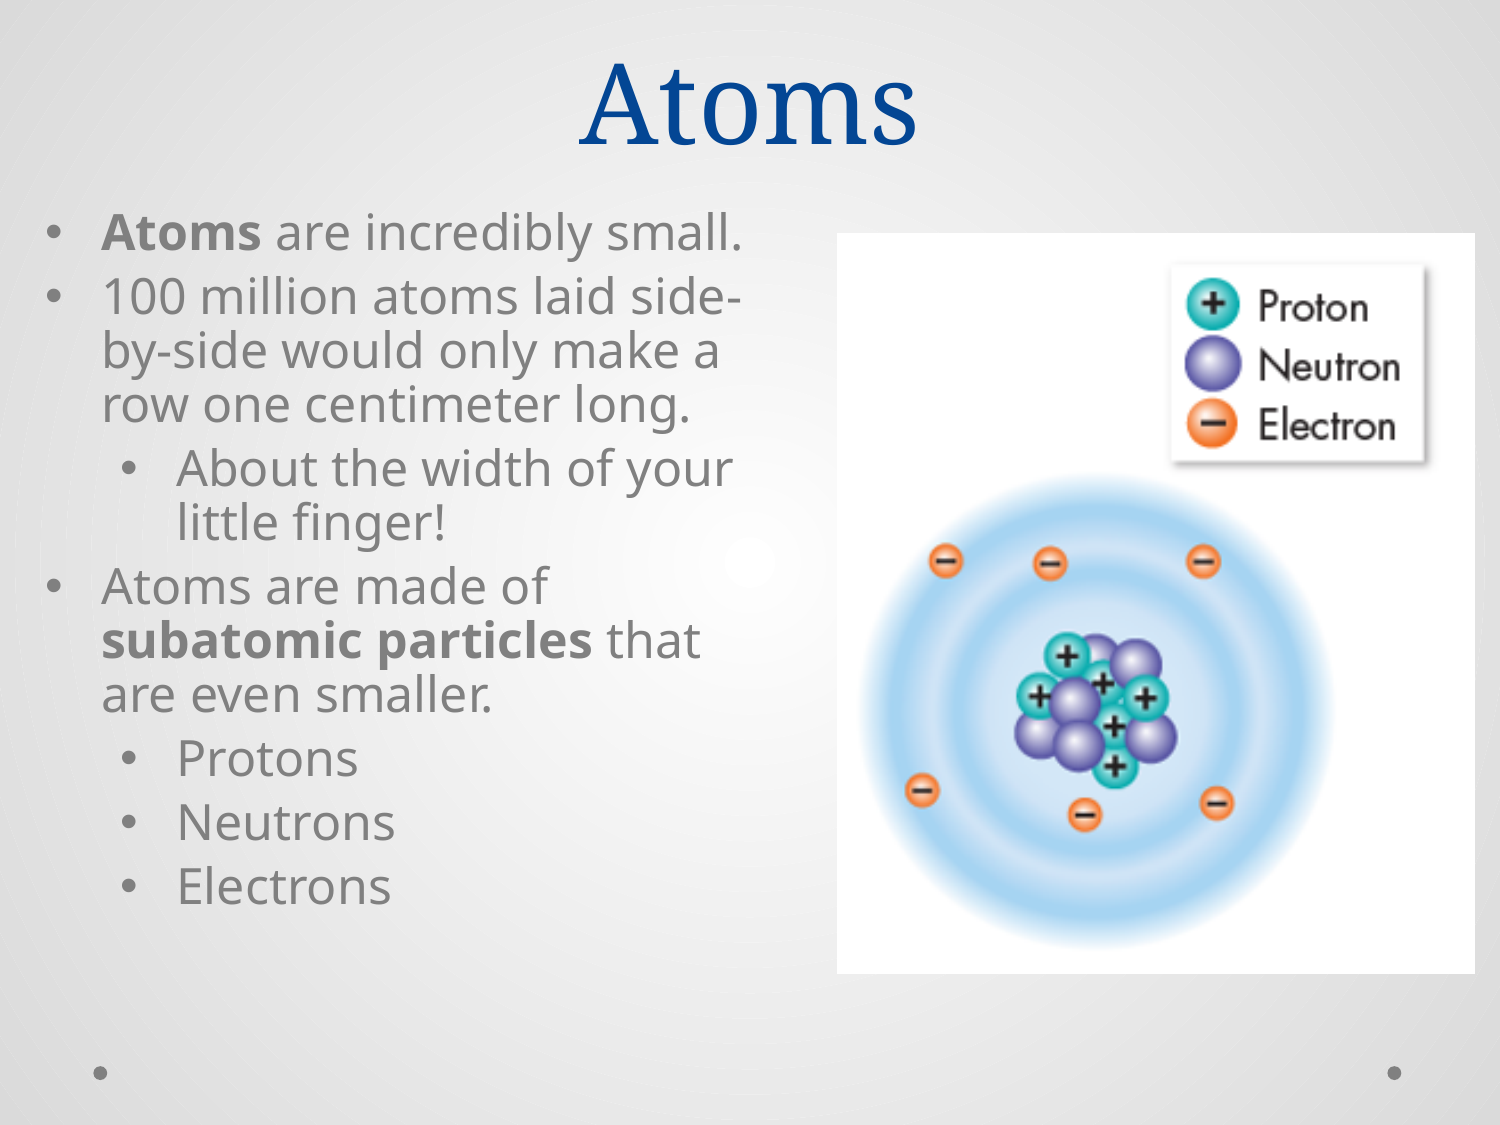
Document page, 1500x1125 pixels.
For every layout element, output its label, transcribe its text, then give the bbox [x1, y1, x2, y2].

title Atoms [75, 0, 1425, 175]
text_box Atoms are incredibly small. 100 million atoms laid side-by-side would only make a row one centimeter long. About the width of your little finger! Atoms are made of subatomic particles that are even smaller. Protons Neutrons Electrons [30, 199, 781, 923]
picture [837, 233, 1476, 975]
